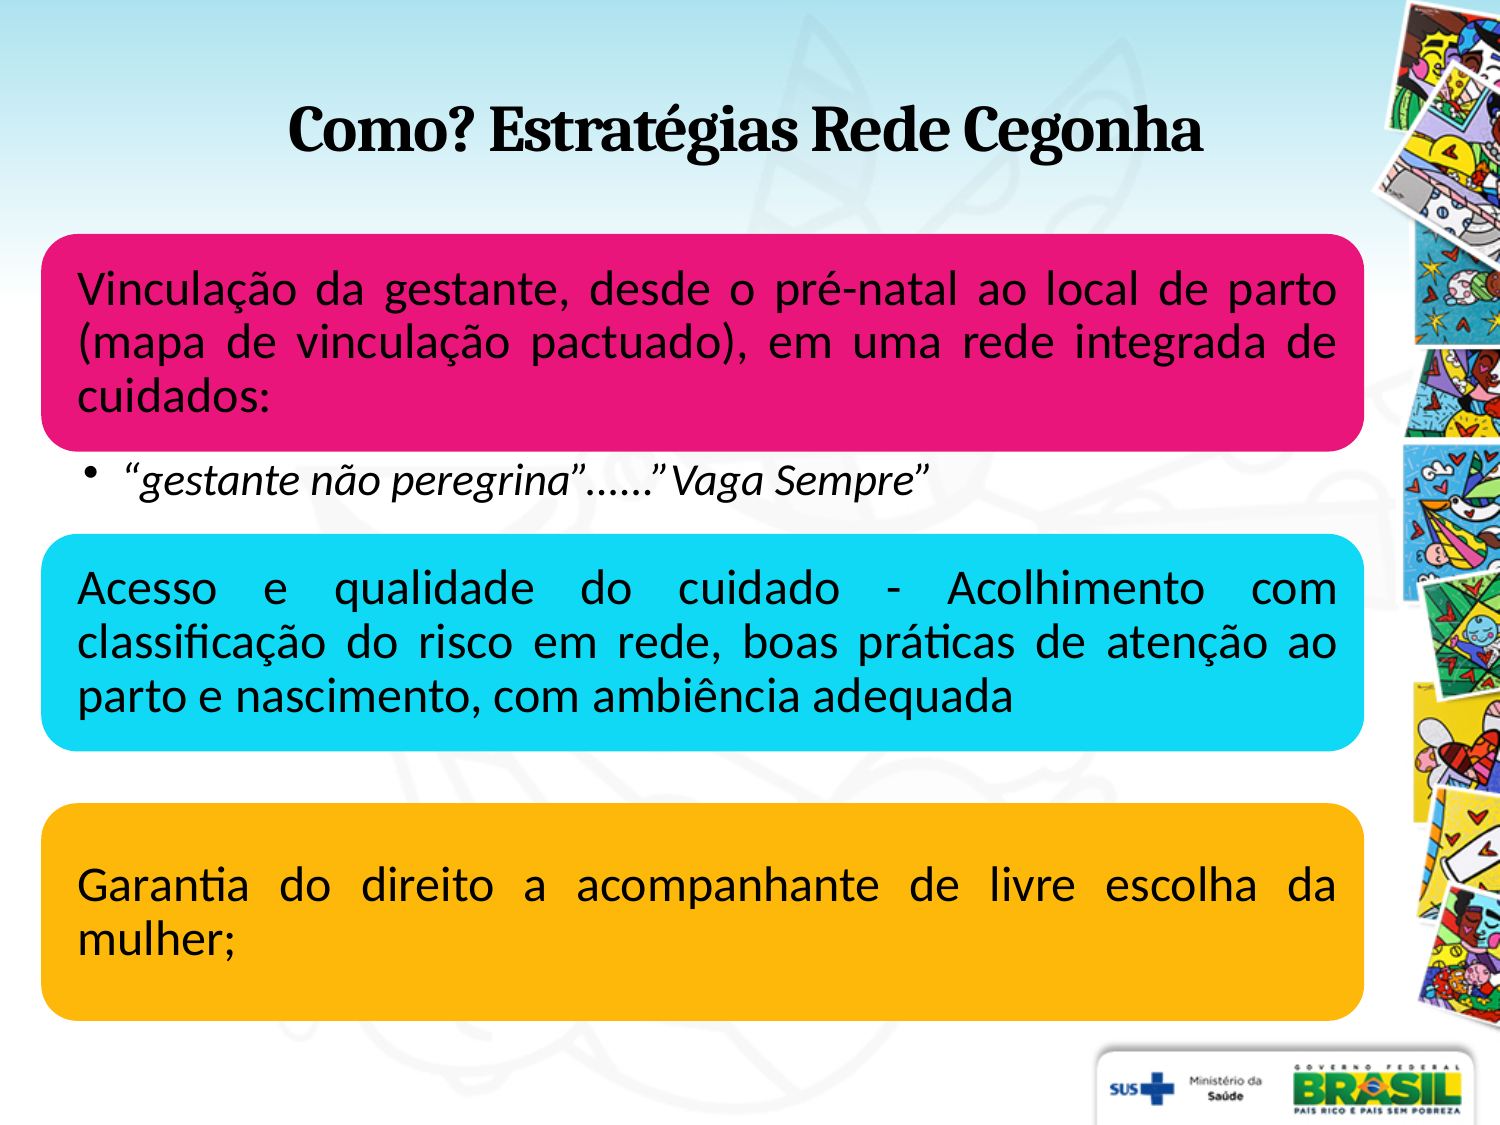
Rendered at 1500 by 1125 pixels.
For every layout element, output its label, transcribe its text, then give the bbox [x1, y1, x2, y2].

title Como? Estratégias Rede Cegonha [17, 30, 1477, 219]
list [40, 231, 1365, 1024]
picture [0, 0, 1500, 1125]
